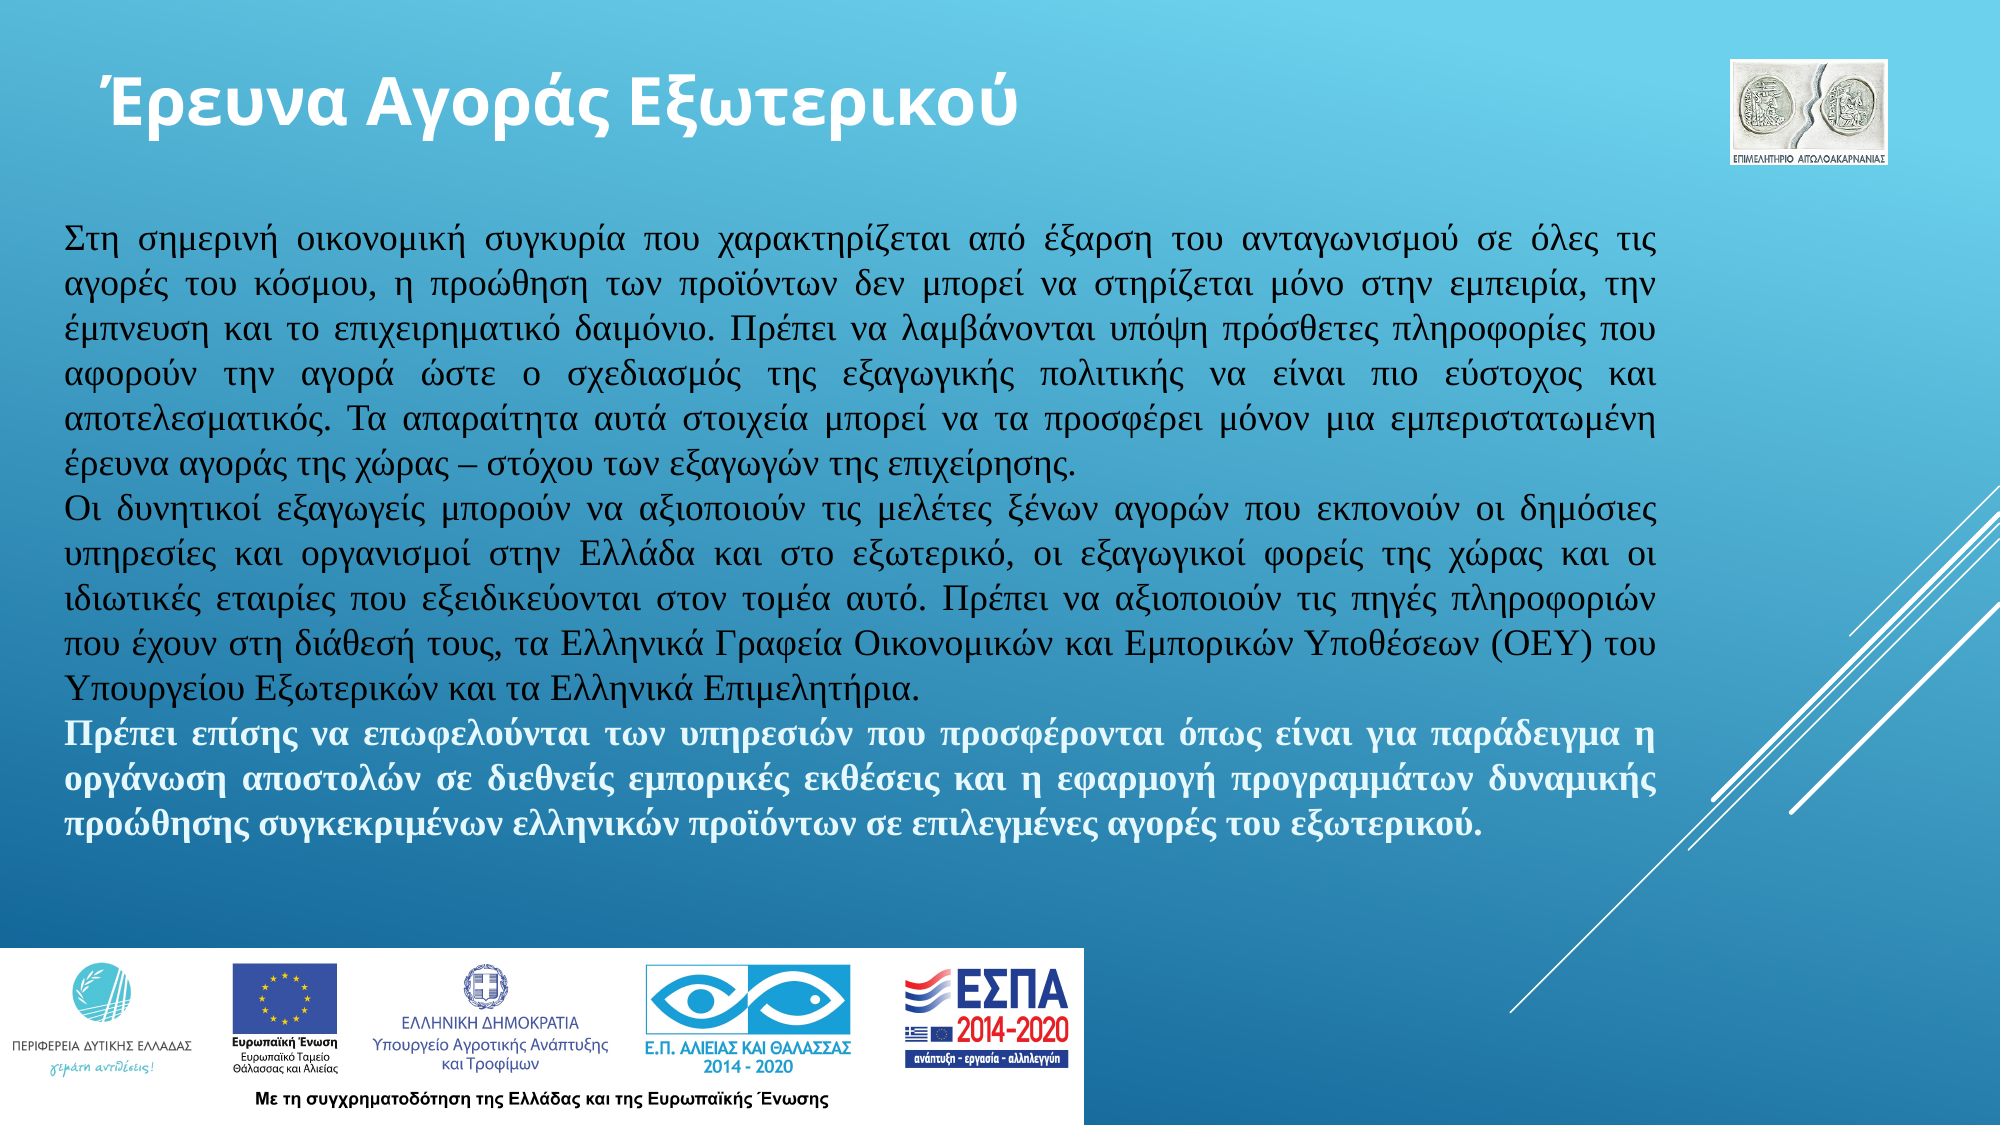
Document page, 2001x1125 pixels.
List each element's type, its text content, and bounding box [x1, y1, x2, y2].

picture [0, 948, 1084, 1125]
text_box Στη σημερινή οικονομική συγκυρία που χαρακτηρίζεται από έξαρση του ανταγωνισμού σε όλες τις αγορές του κόσμου, η προώθηση των προϊόντων δεν μπορεί να στηρίζεται μόνο στην εμπειρία, την έμπνευση και το επιχειρηματικό δαιμόνιο. Πρέπει να λαμβάνονται υπόψη πρόσθετες πληροφορίες που αφορούν την αγορά ώστε ο σχεδιασμός της εξαγωγικής πολιτικής να είναι πιο εύστοχος και αποτελεσματικός. Τα απαραίτητα αυτά στοιχεία μπορεί να τα προσφέρει μόνον μια εμπεριστατωμένη έρευνα αγοράς της χώρας – στόχου των εξαγωγών της επιχείρησης. Οι δυνητικοί εξαγωγείς μπορούν να αξιοποιούν τις μελέτες ξένων αγορών που εκπονούν οι δημόσιες υπηρεσίες και οργανισμοί στην Ελλάδα και στο εξωτερικό, οι εξαγωγικοί φορείς της χώρας και οι ιδιωτικές εταιρίες που εξειδικεύονται στον τομέα αυτό. Πρέπει να αξιοποιούν τις πηγές πληροφοριών που έχουν στη διάθεσή τους, τα Ελληνικά Γραφεία Οικονομικών και Εμπορικών Υποθέσεων (ΟΕΥ) του Υπουργείου Εξωτερικών και τα Ελληνικά Επιμελητήρια. Πρέπει επίσης να επωφελούνται των υπηρεσιών που προσφέρονται όπως είναι για παράδειγμα η οργάνωση αποστολών σε διεθνείς εμπορικές εκθέσεις και η εφαρμογή προγραμμάτων δυναμικής προώθησης συγκεκριμένων ελληνικών προϊόντων σε επιλεγμένες αγορές του εξωτερικού. [49, 205, 1673, 851]
text_box Έρευνα Αγοράς Εξωτερικού [85, 51, 1088, 146]
picture [1730, 59, 1888, 166]
